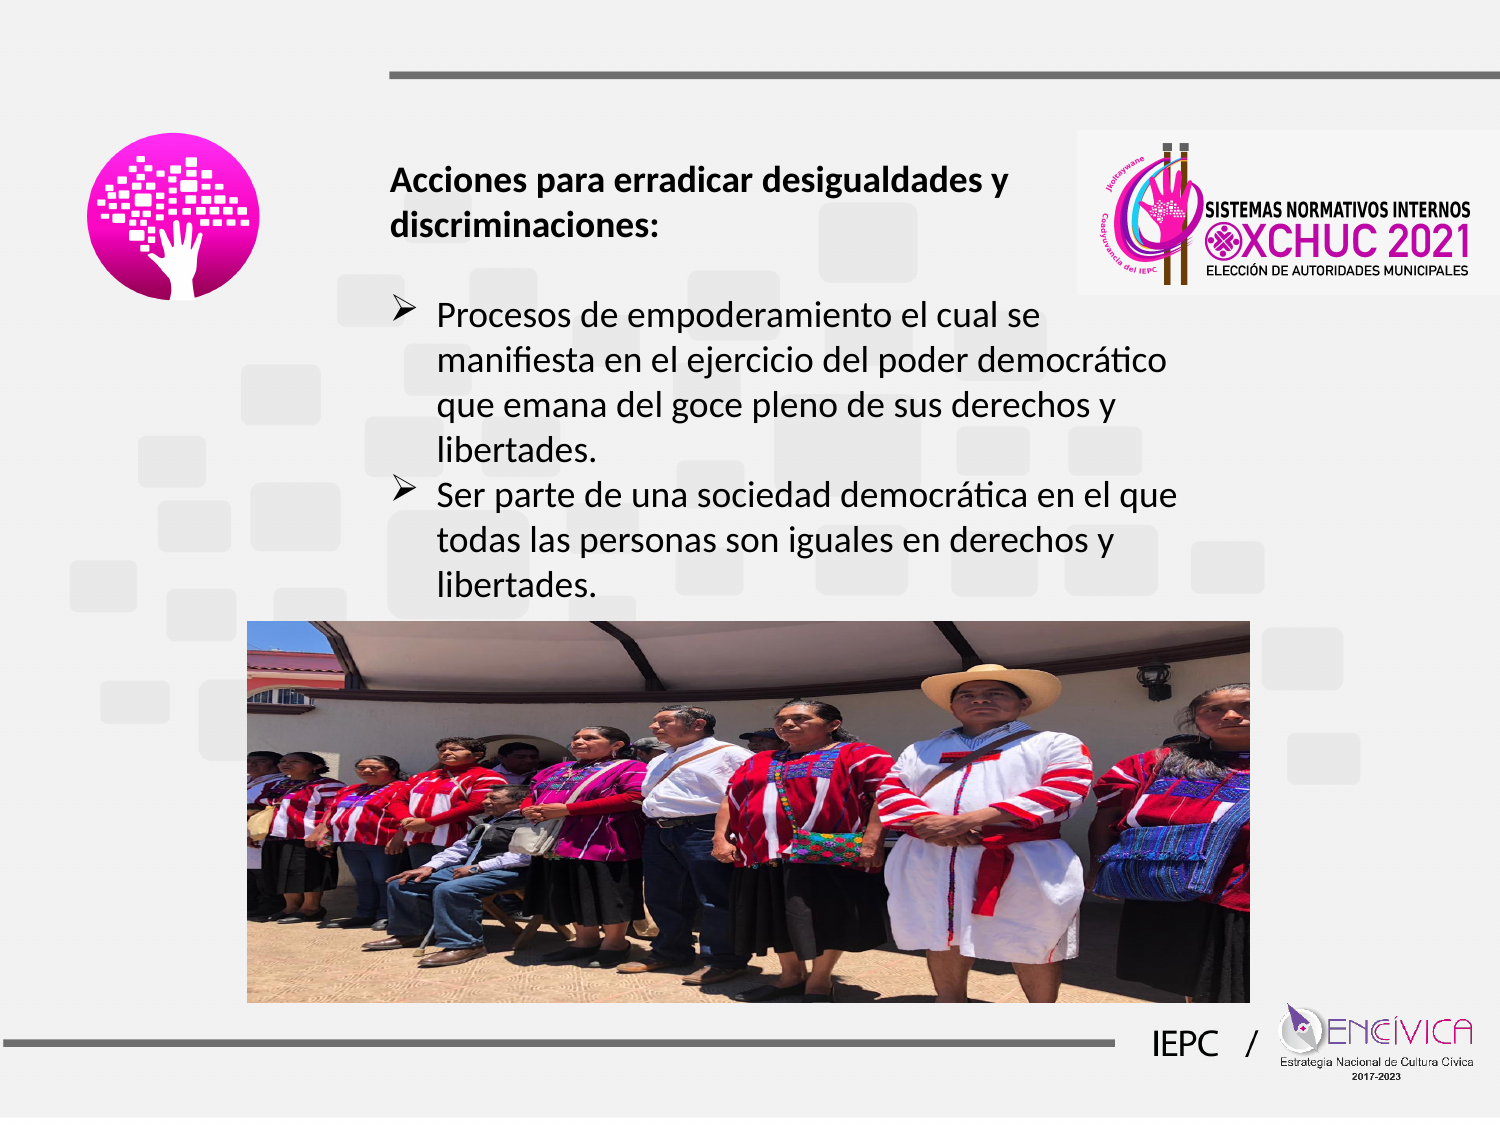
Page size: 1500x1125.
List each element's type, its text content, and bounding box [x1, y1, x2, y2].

picture [0, 0, 1500, 1125]
text_box Acciones para erradicar desigualdades y discriminaciones: Procesos de empoderamiento el cual se manifiesta en el ejercicio del poder democrático que emana del goce pleno de sus derechos y libertades. Ser parte de una sociedad democrática en el que todas las personas son iguales en derechos y libertades. [374, 147, 1205, 613]
